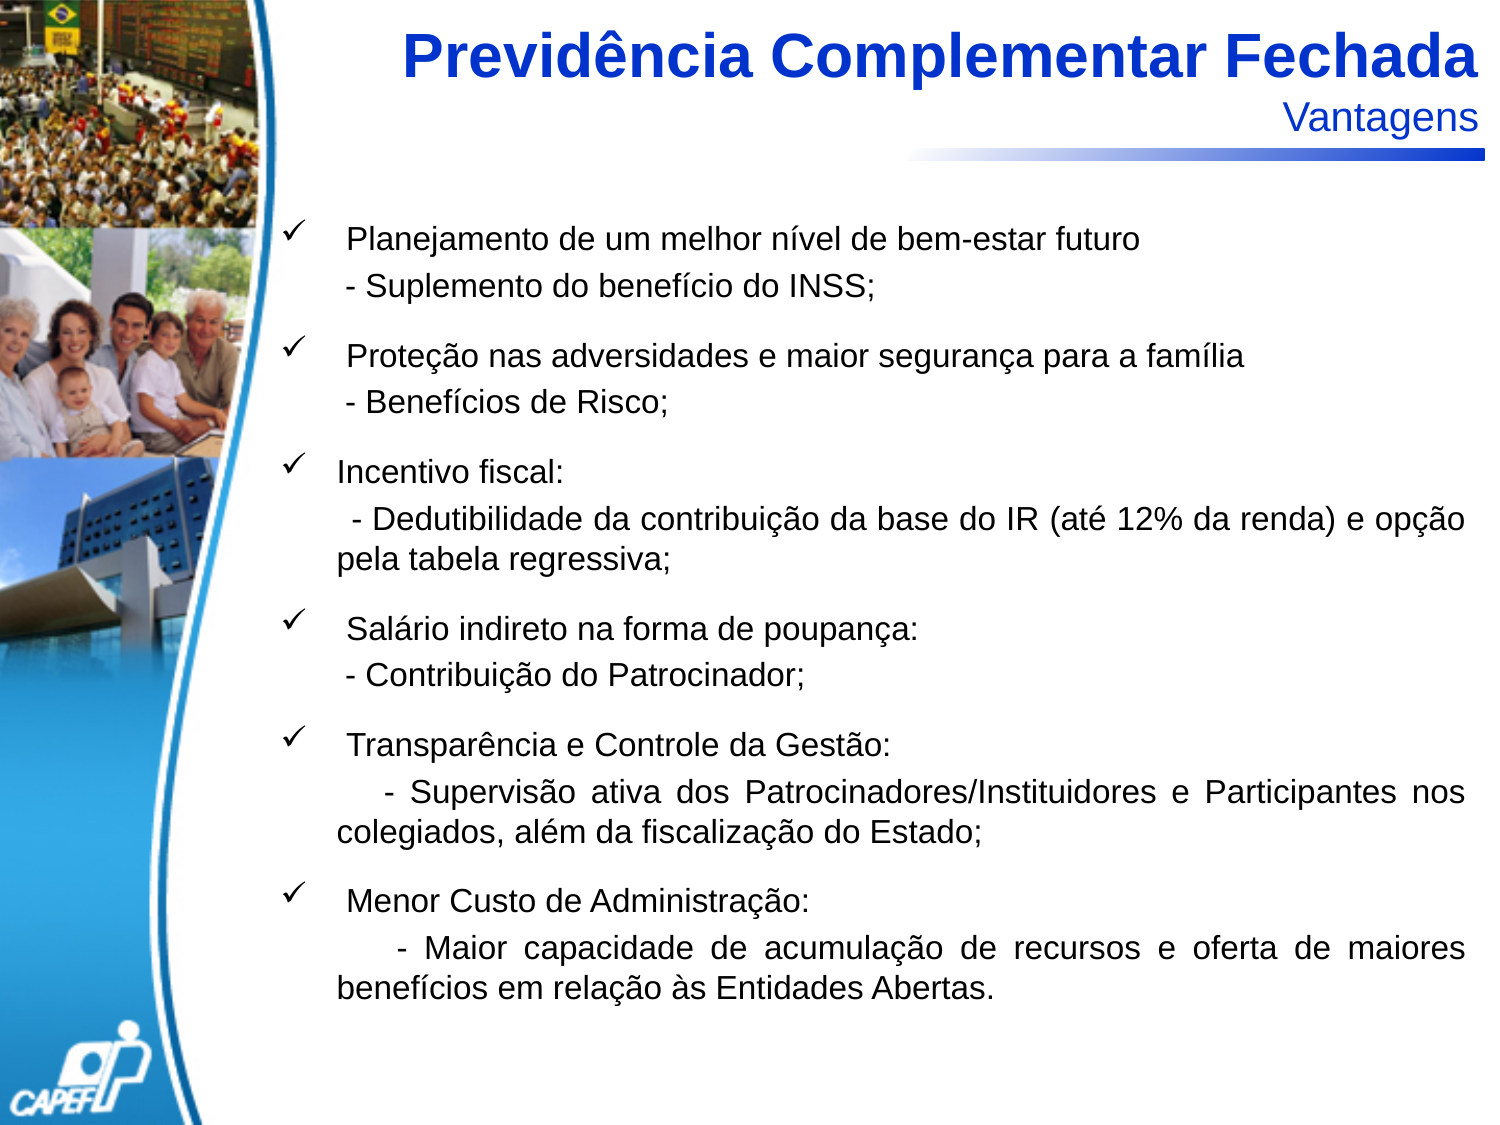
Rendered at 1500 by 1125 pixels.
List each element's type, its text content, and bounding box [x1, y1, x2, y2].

text_box Planejamento de um melhor nível de bem-estar futuro - Suplemento do benefício do INSS; Proteção nas adversidades e maior segurança para a família - Benefícios de Risco; Incentivo fiscal: - Dedutibilidade da contribuição da base do IR (até 12% da renda) e opção pela tabela regressiva; Salário indireto na forma de poupança: - Contribuição do Patrocinador; Transparência e Controle da Gestão: - Supervisão ativa dos Patrocinadores/Instituidores e Participantes nos colegiados, além da fiscalização do Estado; Menor Custo de Administração: - Maior capacidade de acumulação de recursos e oferta de maiores benefícios em relação às Entidades Abertas. [265, 210, 1483, 1014]
text_box Previdência Complementar Fechada Vantagens [289, 7, 1495, 147]
picture [0, 0, 1500, 1125]
